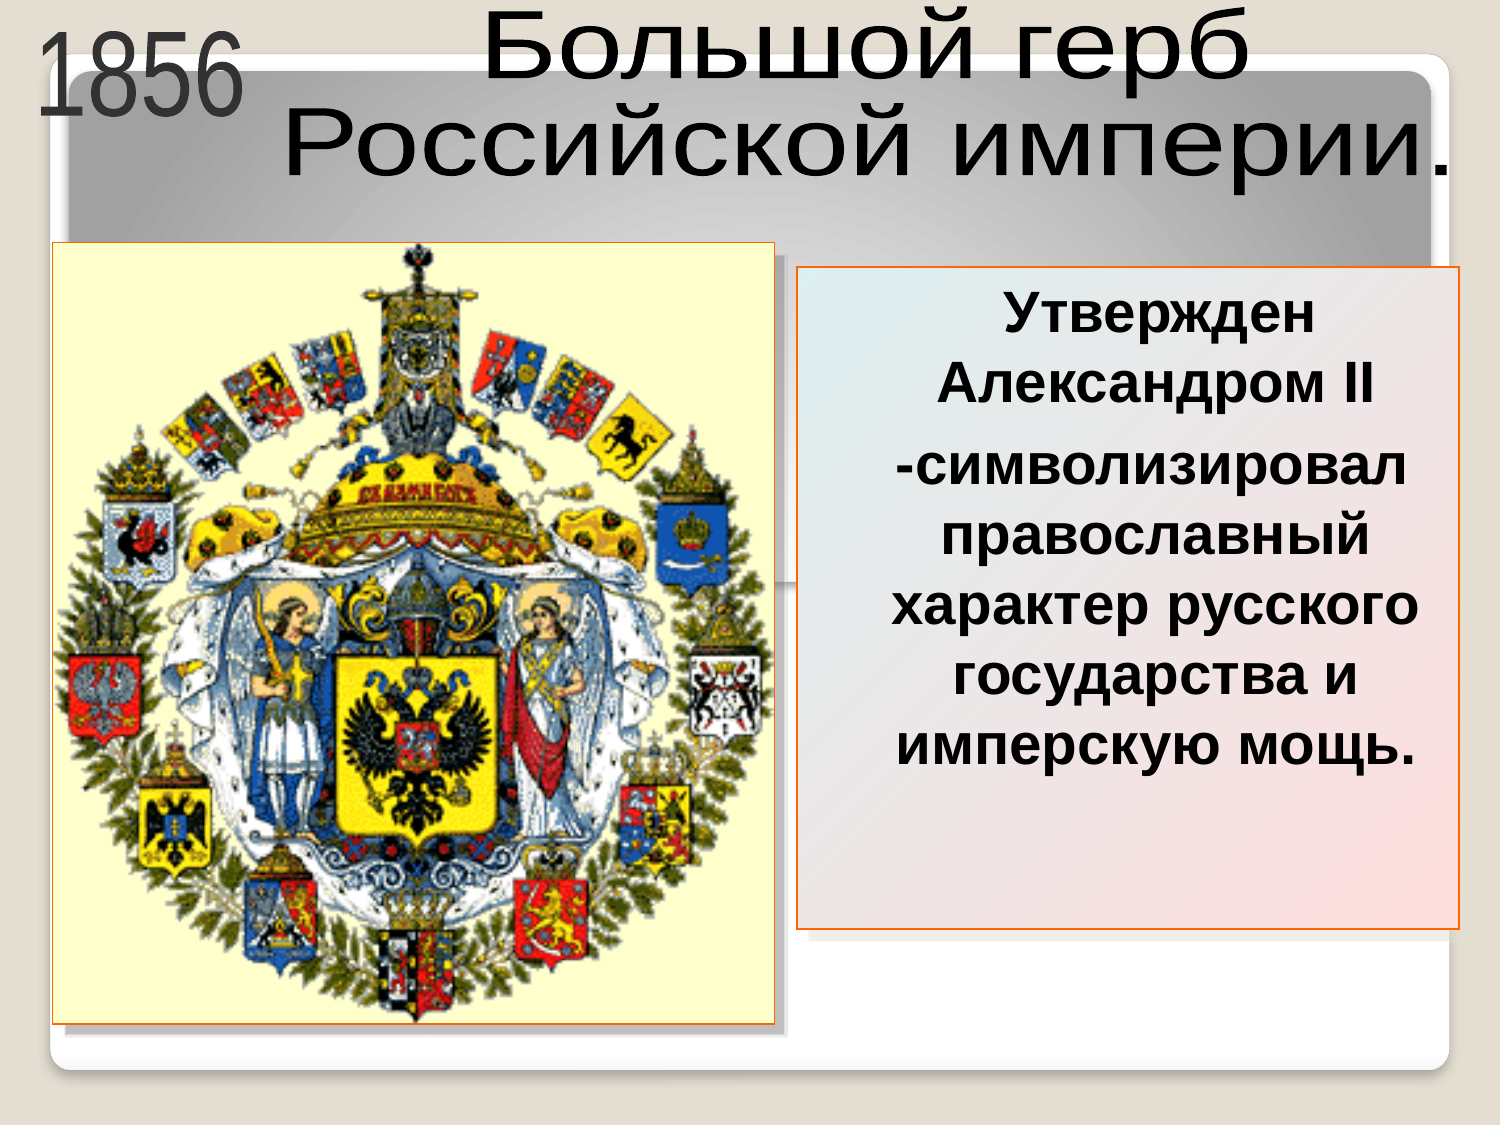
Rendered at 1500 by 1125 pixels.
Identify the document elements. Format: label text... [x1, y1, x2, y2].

picture [52, 243, 774, 1024]
text_box Утвержден Александром II -символизировал православный характер русского государства и имперскую мощь. [797, 267, 1459, 929]
